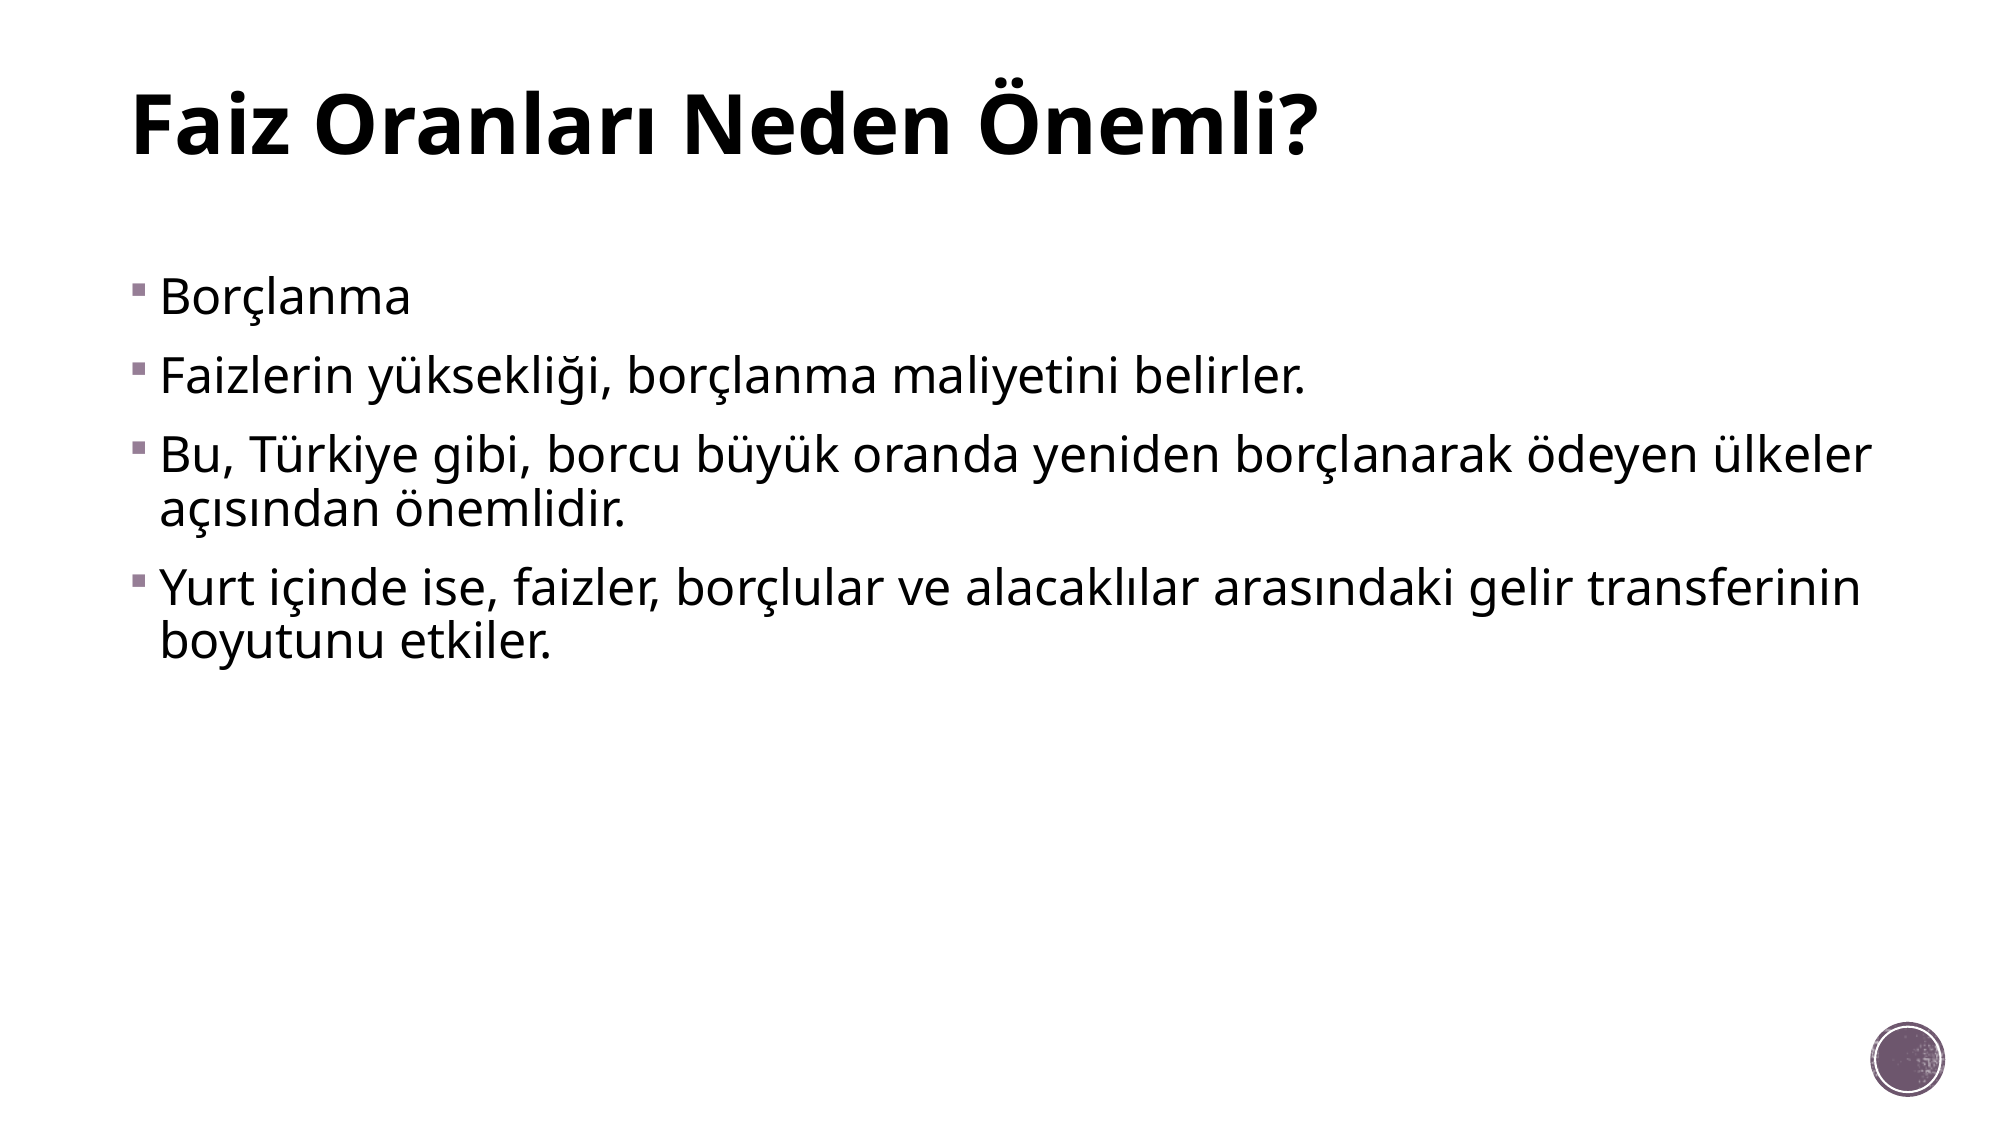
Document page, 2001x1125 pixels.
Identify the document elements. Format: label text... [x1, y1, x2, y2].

title Faiz Oranları Neden Önemli? [114, 39, 1765, 216]
list Borçlanma Faizlerin yüksekliği, borçlanma maliyetini belirler. Bu, Türkiye gibi, borcu büyük oranda yeniden borçlanarak ödeyen ülkeler açısından önemlidir. Yurt içinde ise, faizler, borçlular ve alacaklılar arasındaki gelir transferinin boyutunu etkiler. [114, 263, 1921, 1006]
